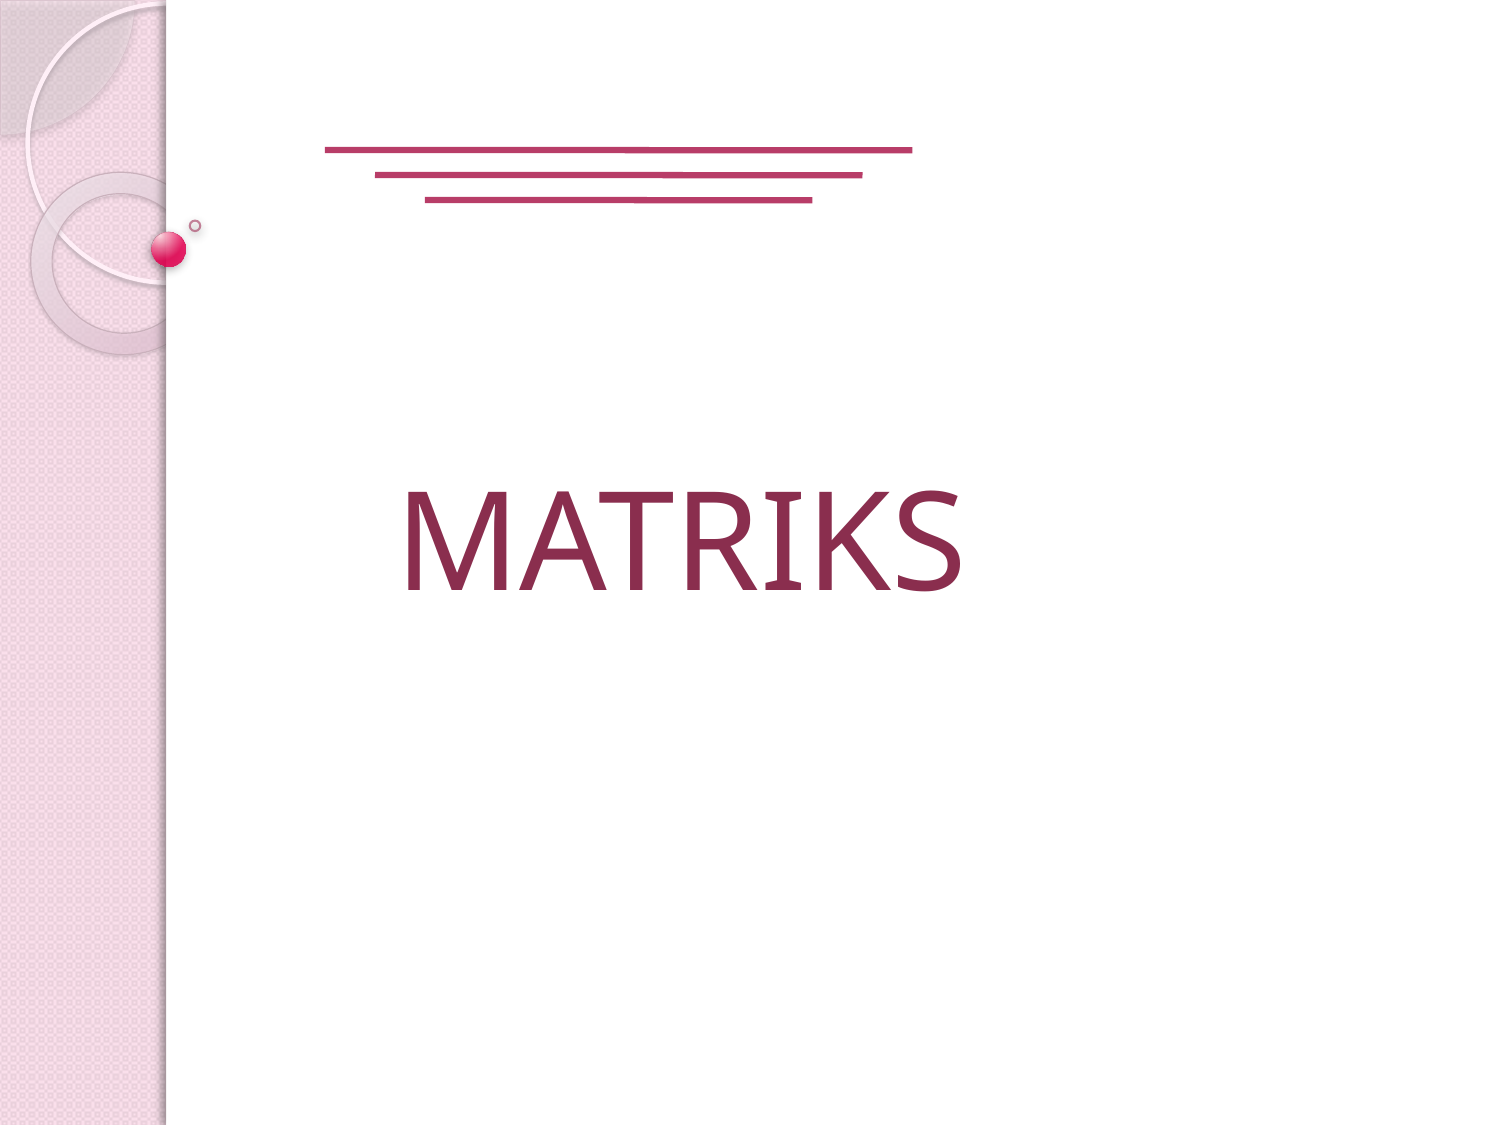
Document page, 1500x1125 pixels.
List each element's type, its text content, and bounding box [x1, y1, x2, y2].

title MATRIKS [301, 437, 1375, 625]
